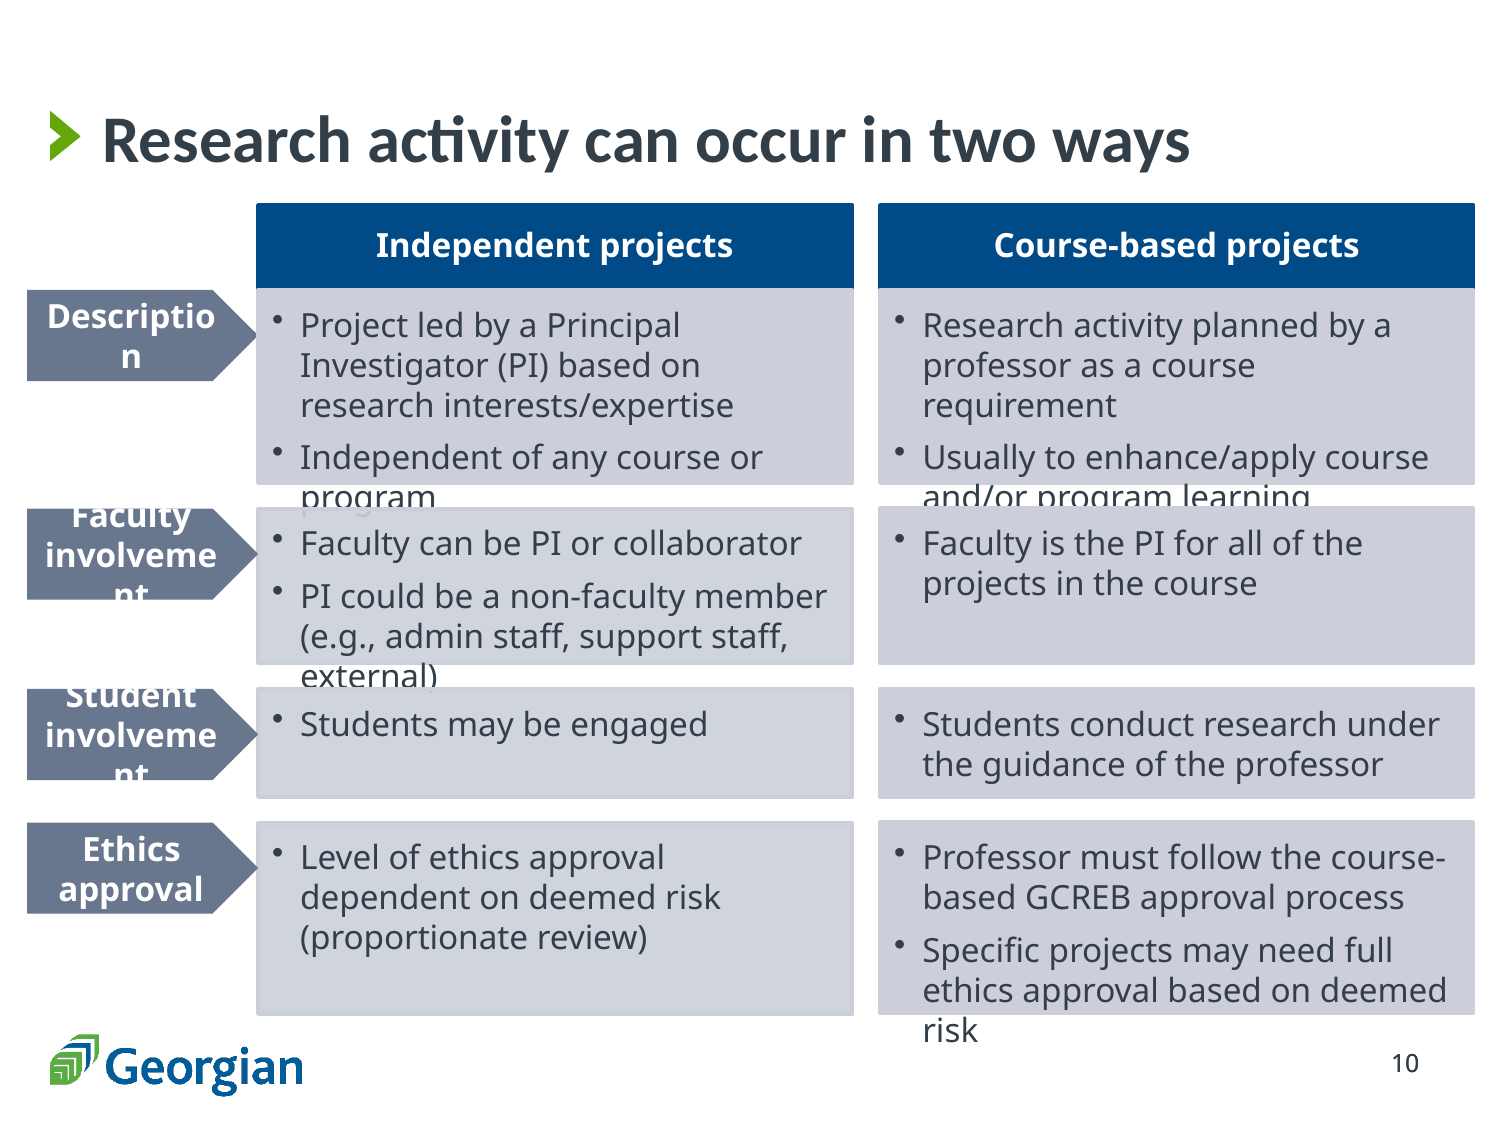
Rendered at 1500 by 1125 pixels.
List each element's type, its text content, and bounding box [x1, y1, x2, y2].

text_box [257, 822, 853, 1015]
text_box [26, 204, 1474, 484]
title Research activity can occur in two ways [50, 95, 1400, 203]
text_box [26, 688, 1474, 798]
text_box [879, 822, 1474, 1014]
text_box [26, 508, 1474, 664]
text_box Ethics approval [25, 820, 252, 916]
picture [24, 1017, 328, 1122]
